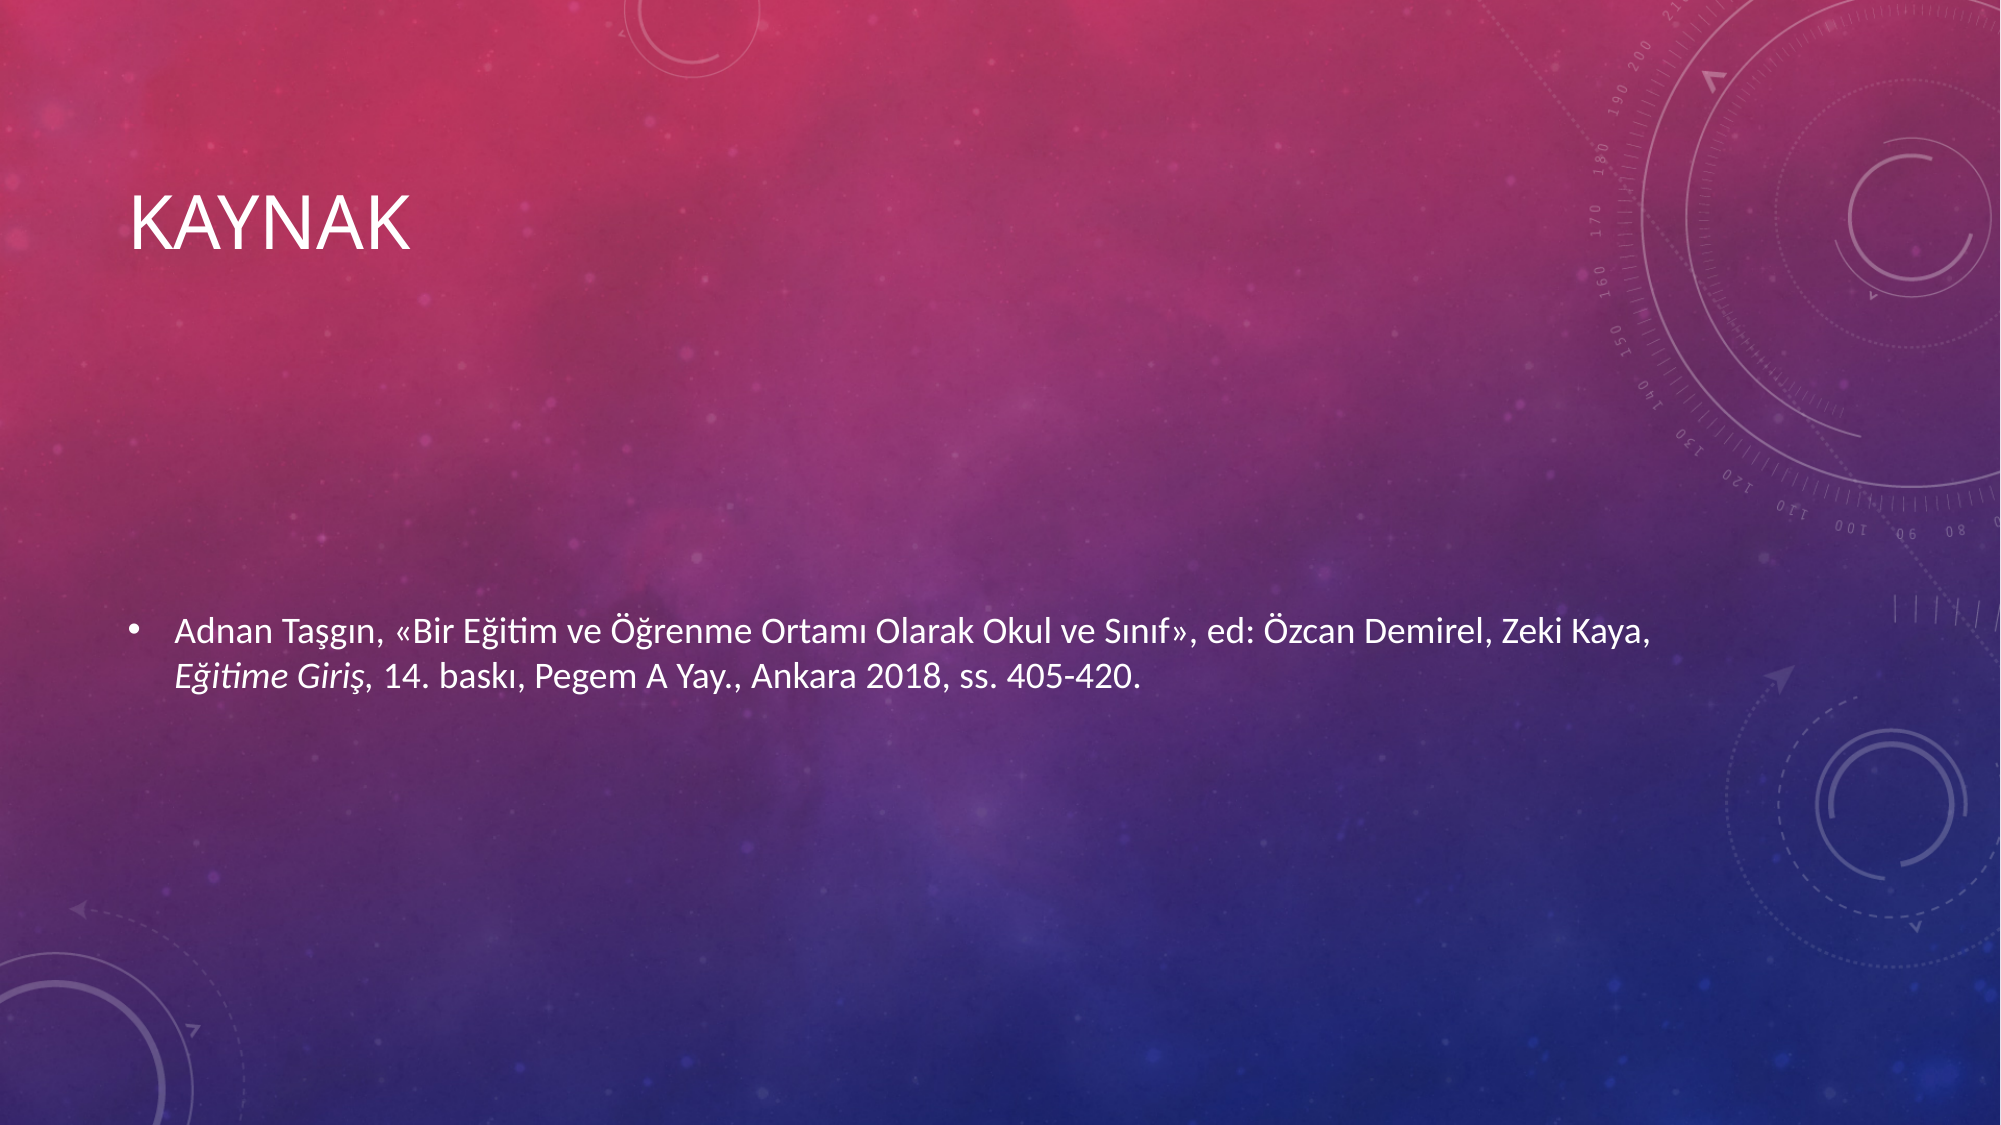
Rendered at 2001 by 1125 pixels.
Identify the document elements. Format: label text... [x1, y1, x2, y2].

list Adnan Taşgın, «Bir Eğitim ve Öğrenme Ortamı Olarak Okul ve Sınıf», ed: Özcan Demirel, Zeki Kaya, Eğitime Giriş, 14. baskı, Pegem A Yay., Ankara 2018, ss. 405-420. [112, 351, 1775, 950]
picture [0, 0, 2001, 1125]
title kaynak [112, 99, 1775, 339]
